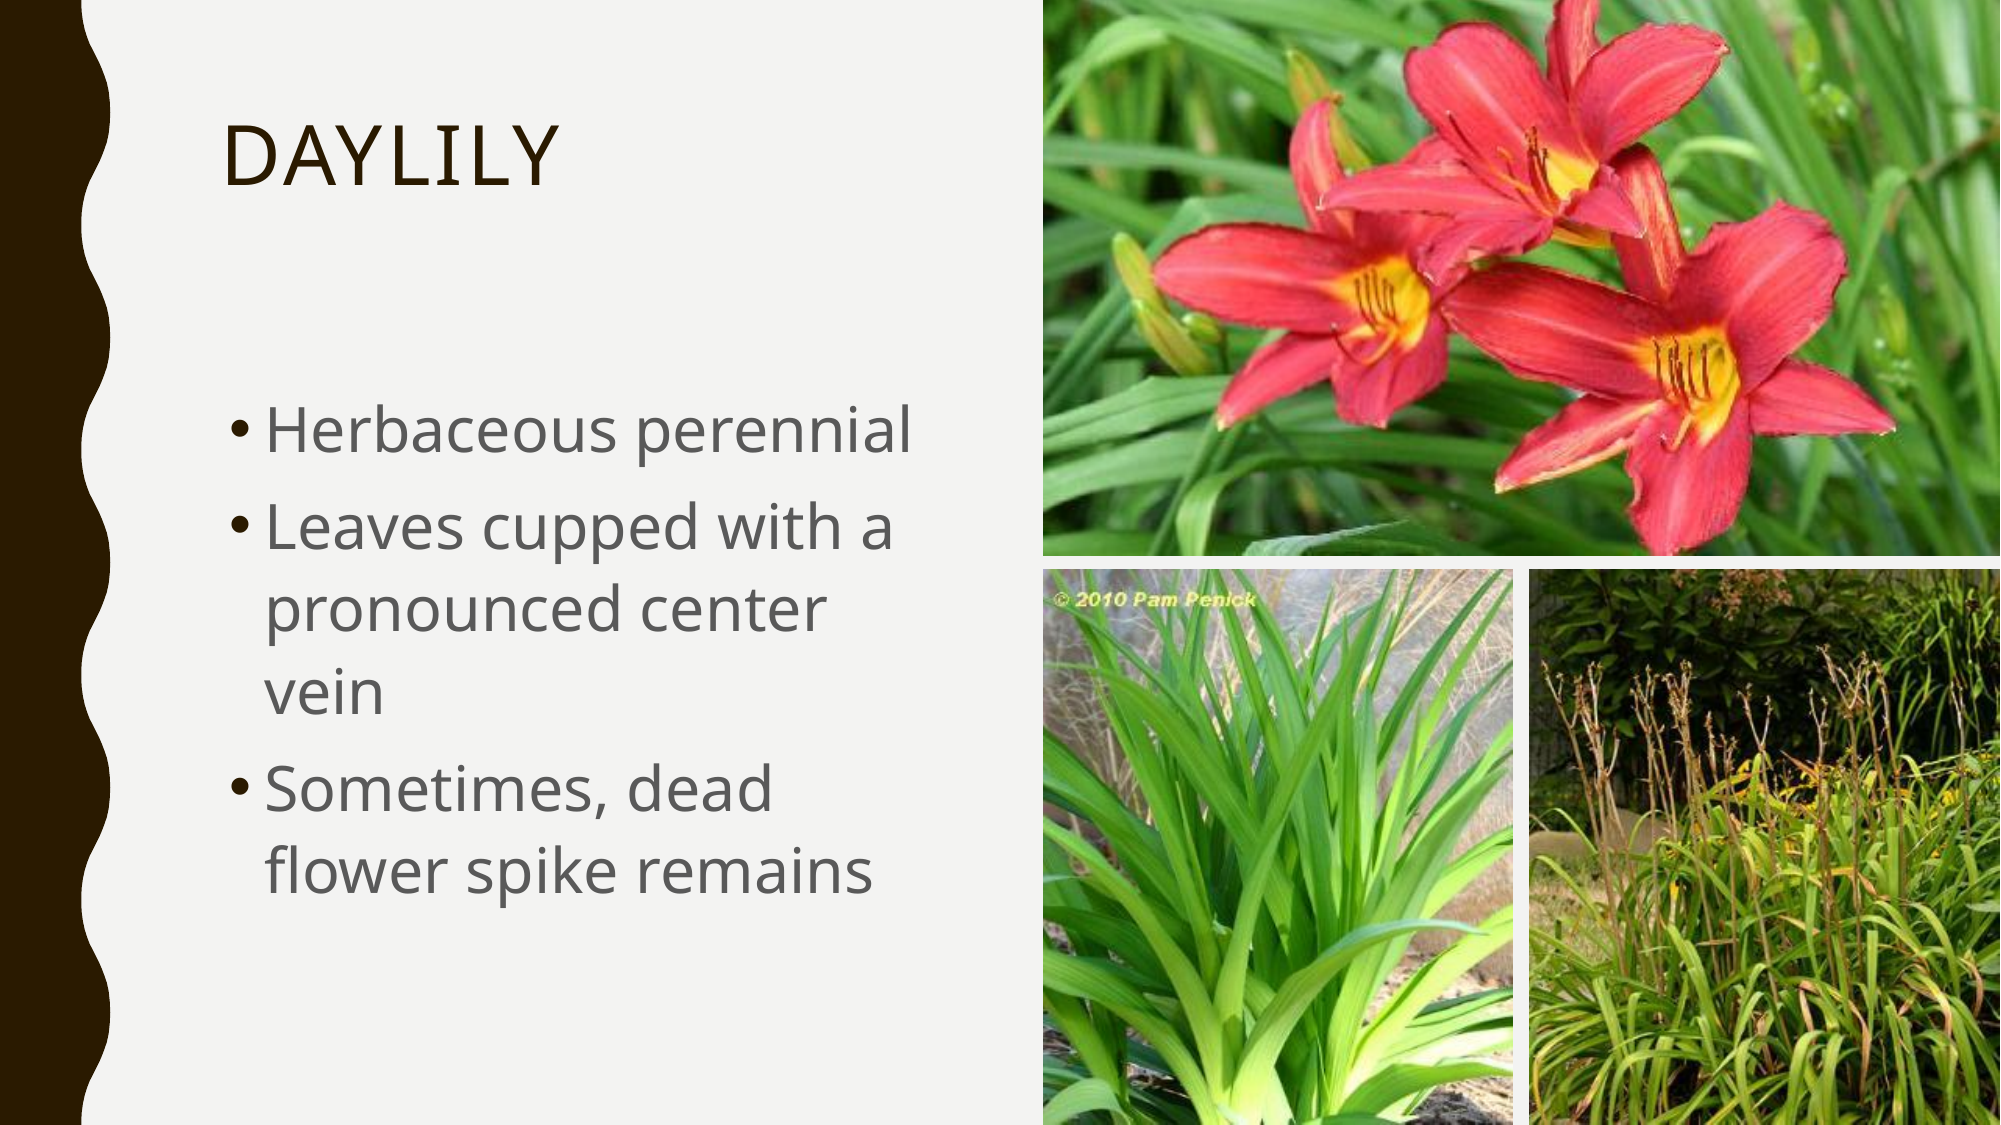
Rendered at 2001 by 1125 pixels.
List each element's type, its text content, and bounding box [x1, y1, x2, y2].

picture [1529, 569, 2000, 1125]
picture [1043, 0, 2000, 556]
text_box [0, 0, 111, 1125]
text_box [82, 0, 2000, 1125]
title daylily [205, 105, 941, 323]
picture [1043, 569, 1513, 1125]
text_box Herbaceous perennial Leaves cupped with a pronounced center vein Sometimes, dead flower spike remains [205, 374, 941, 965]
